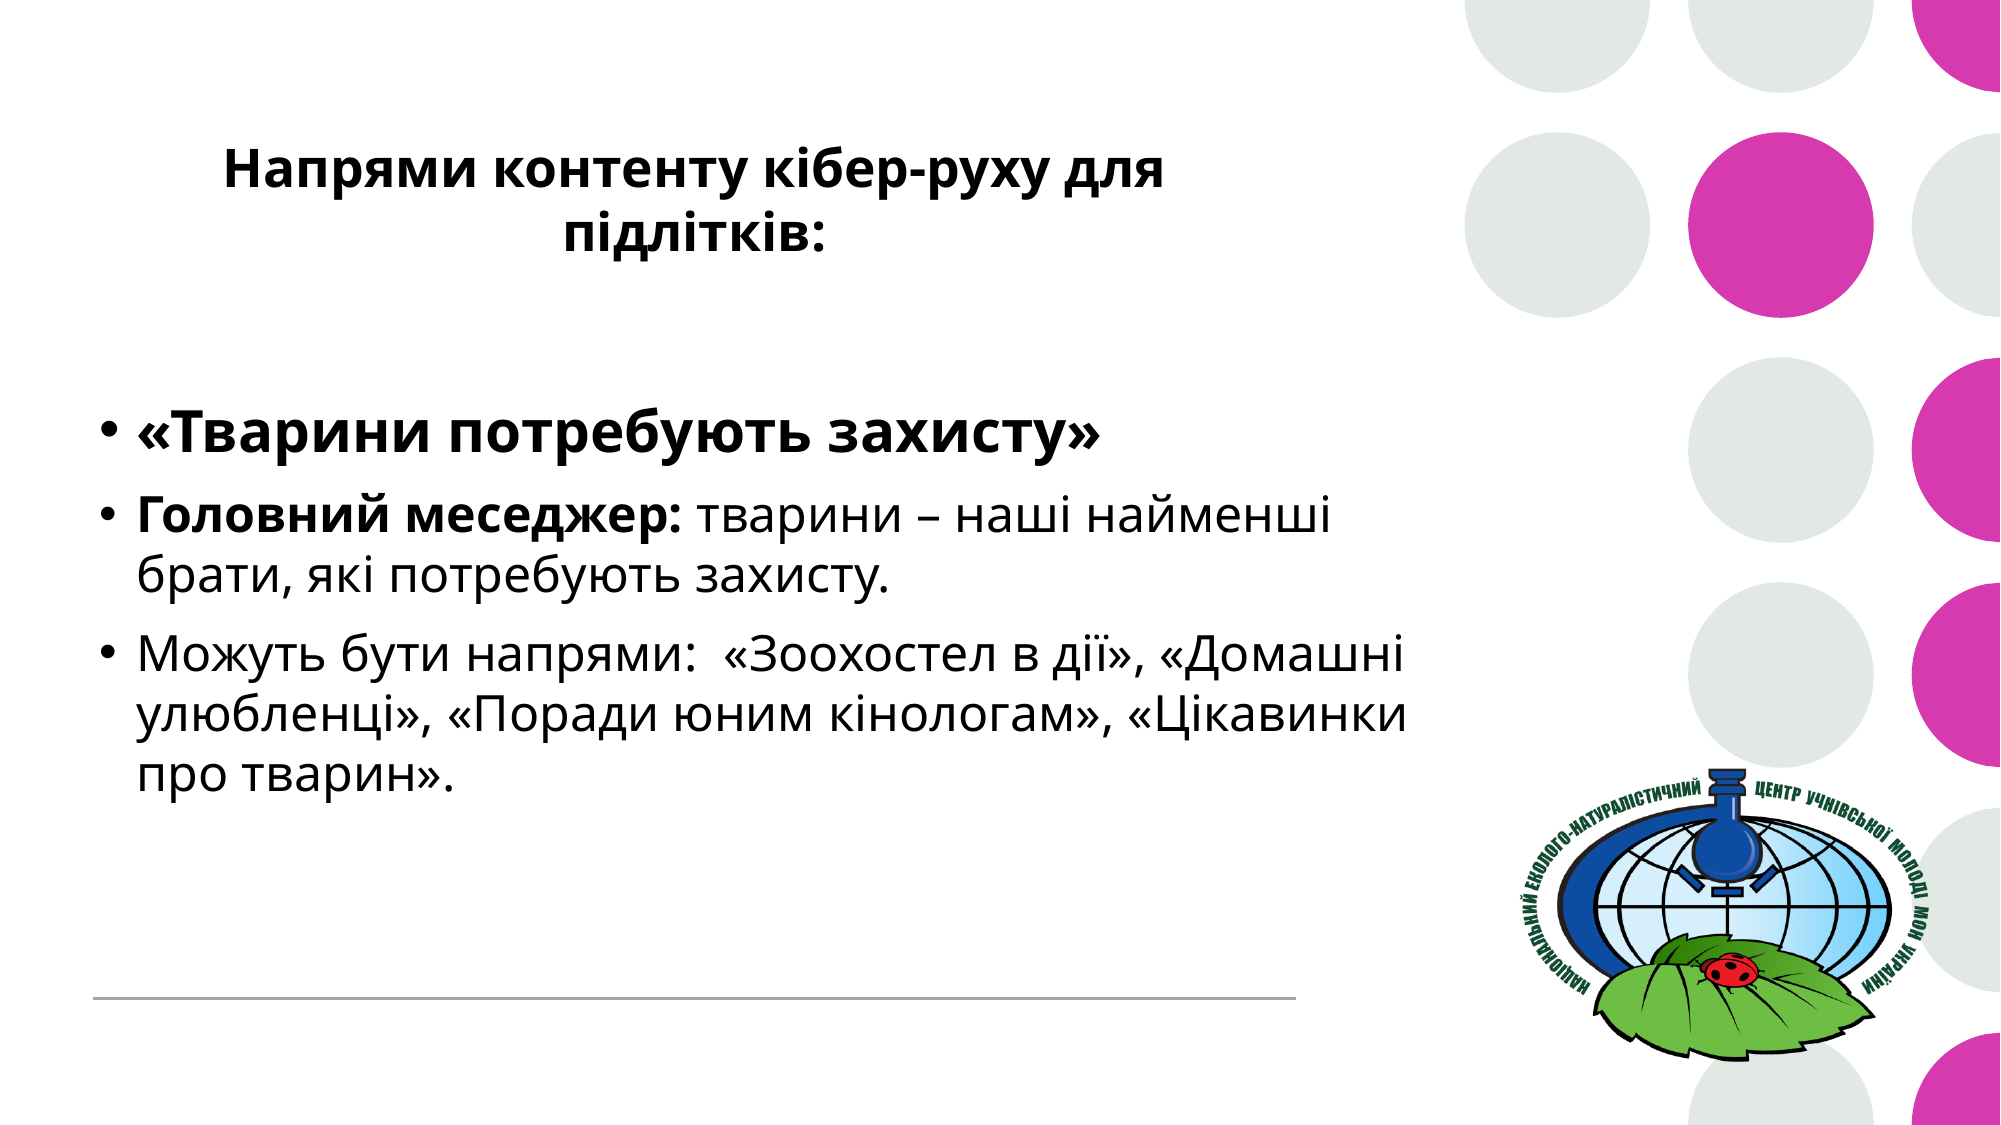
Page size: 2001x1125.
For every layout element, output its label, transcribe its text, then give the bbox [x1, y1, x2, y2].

title Напрями контенту кібер-руху для підлітків: [92, 126, 1297, 335]
list «Тварини потребують захисту» Головний меседжер: тварини – наші найменші брати, які потребують захисту. Можуть бути напрями: «Зоохостел в дії», «Домашні улюбленці», «Поради юним кінологам», «Цікавинки про тварин». [84, 386, 1483, 978]
picture [1499, 756, 1949, 1074]
